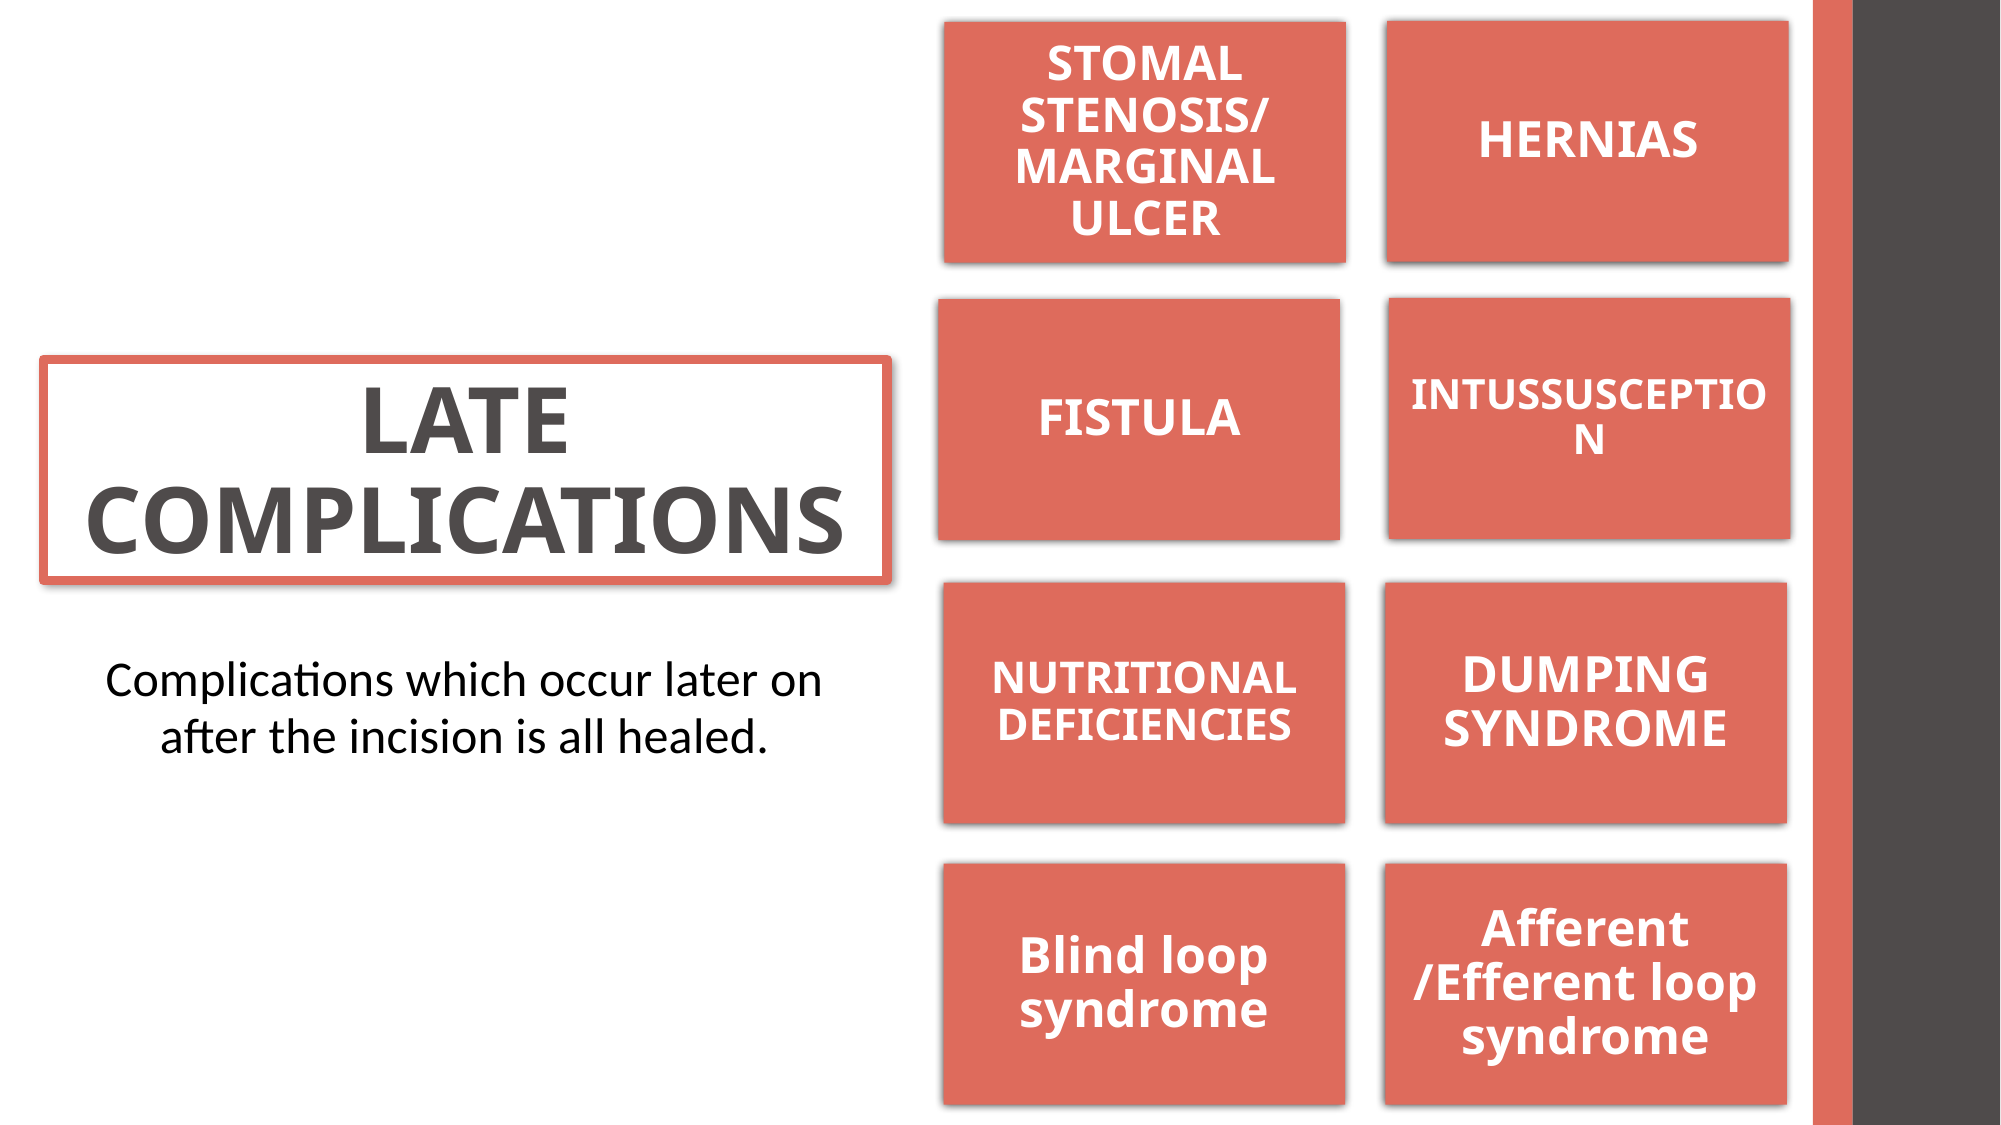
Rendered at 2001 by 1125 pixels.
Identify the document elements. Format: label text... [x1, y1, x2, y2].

title LATE COMPLICATIONS [42, 358, 739, 582]
list Complications which occur later on after the incision is all healed. [43, 643, 739, 1105]
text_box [747, 19, 1983, 1105]
